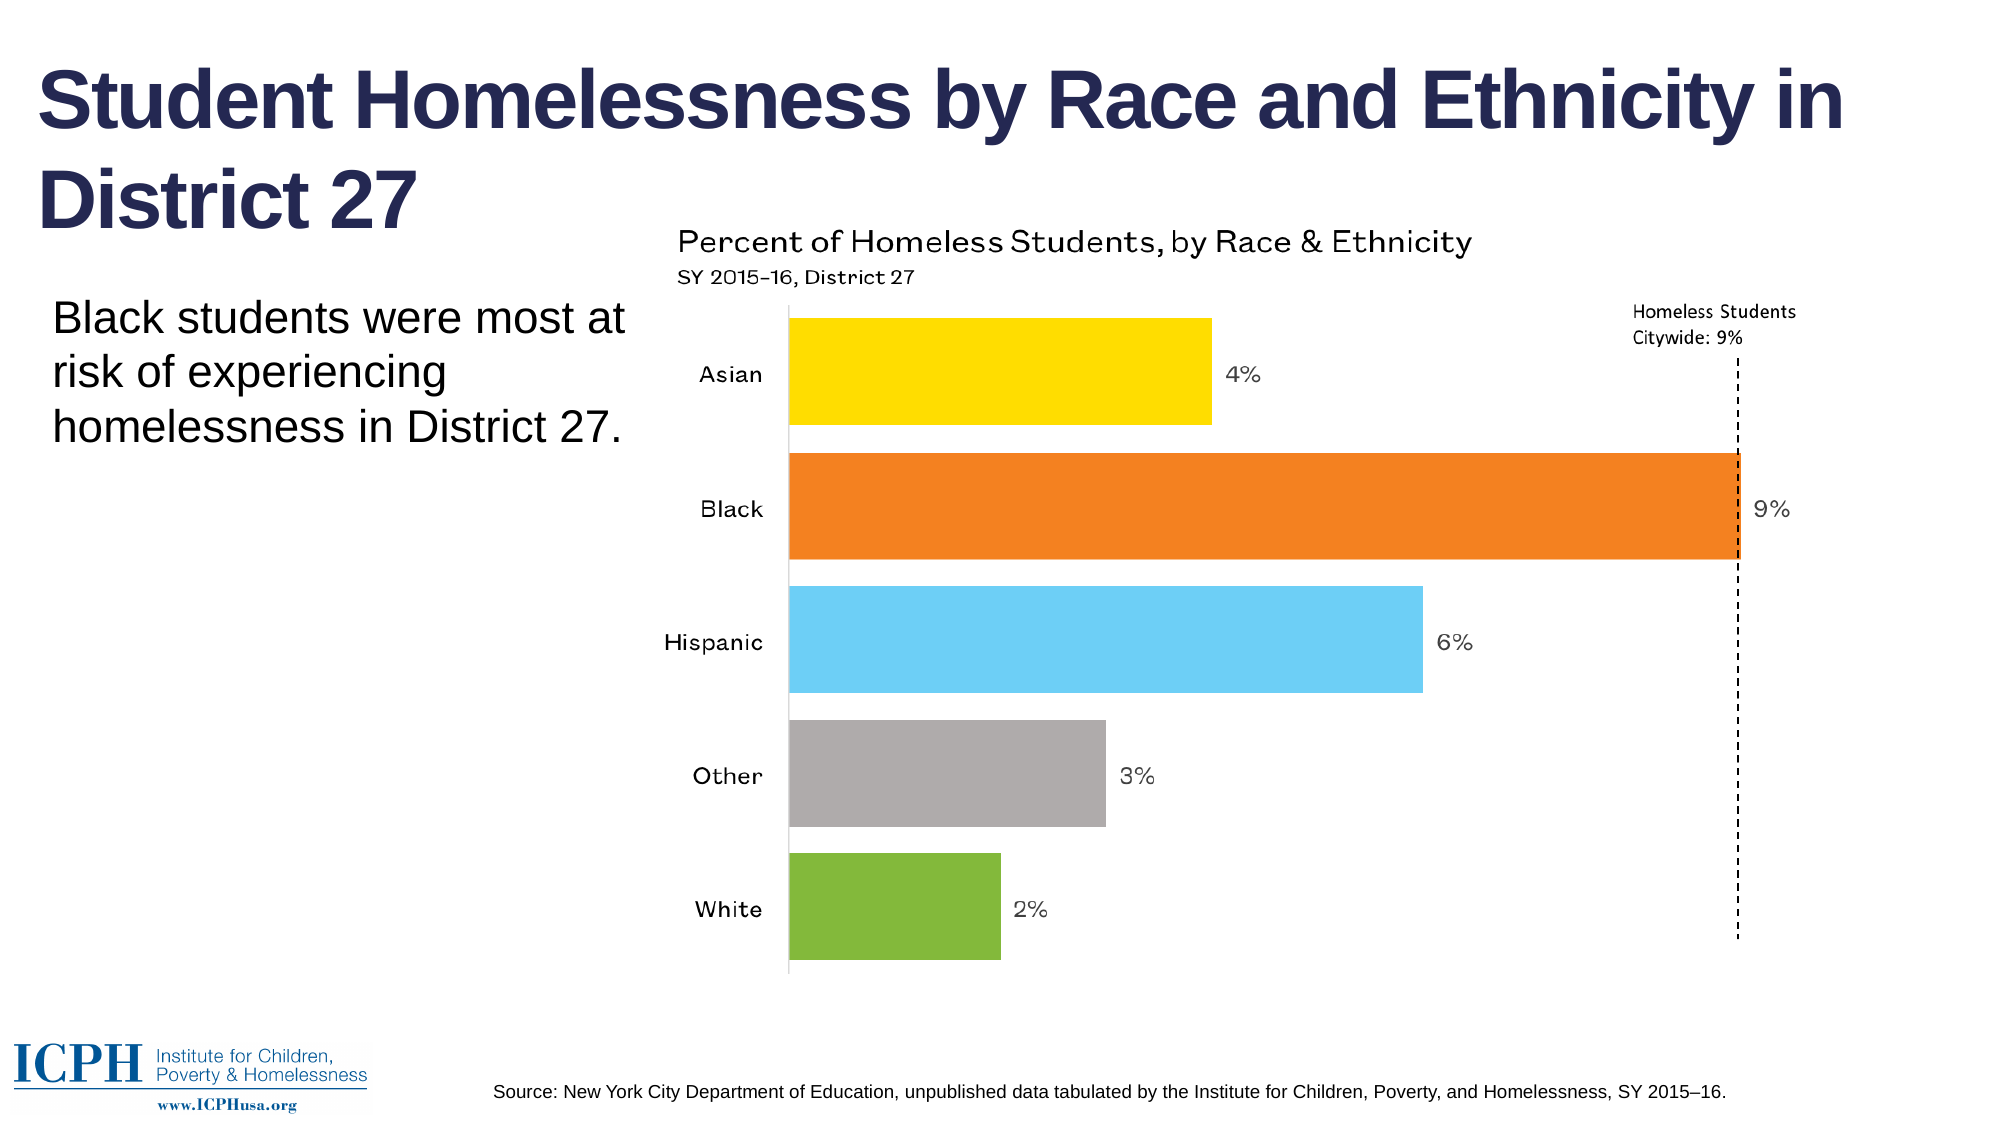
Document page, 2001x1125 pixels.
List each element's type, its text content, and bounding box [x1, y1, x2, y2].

text_box Source: New York City Department of Education, unpublished data tabulated by the Institute for Children, Poverty, and Homelessness, SY 2015–16. [478, 1072, 1982, 1110]
picture [650, 185, 1872, 999]
title Student Homelessness by Race and Ethnicity in District 27 [22, 37, 1974, 264]
picture [10, 1042, 373, 1115]
list Black students were most at risk of experiencing homelessness in District 27. [37, 279, 647, 972]
